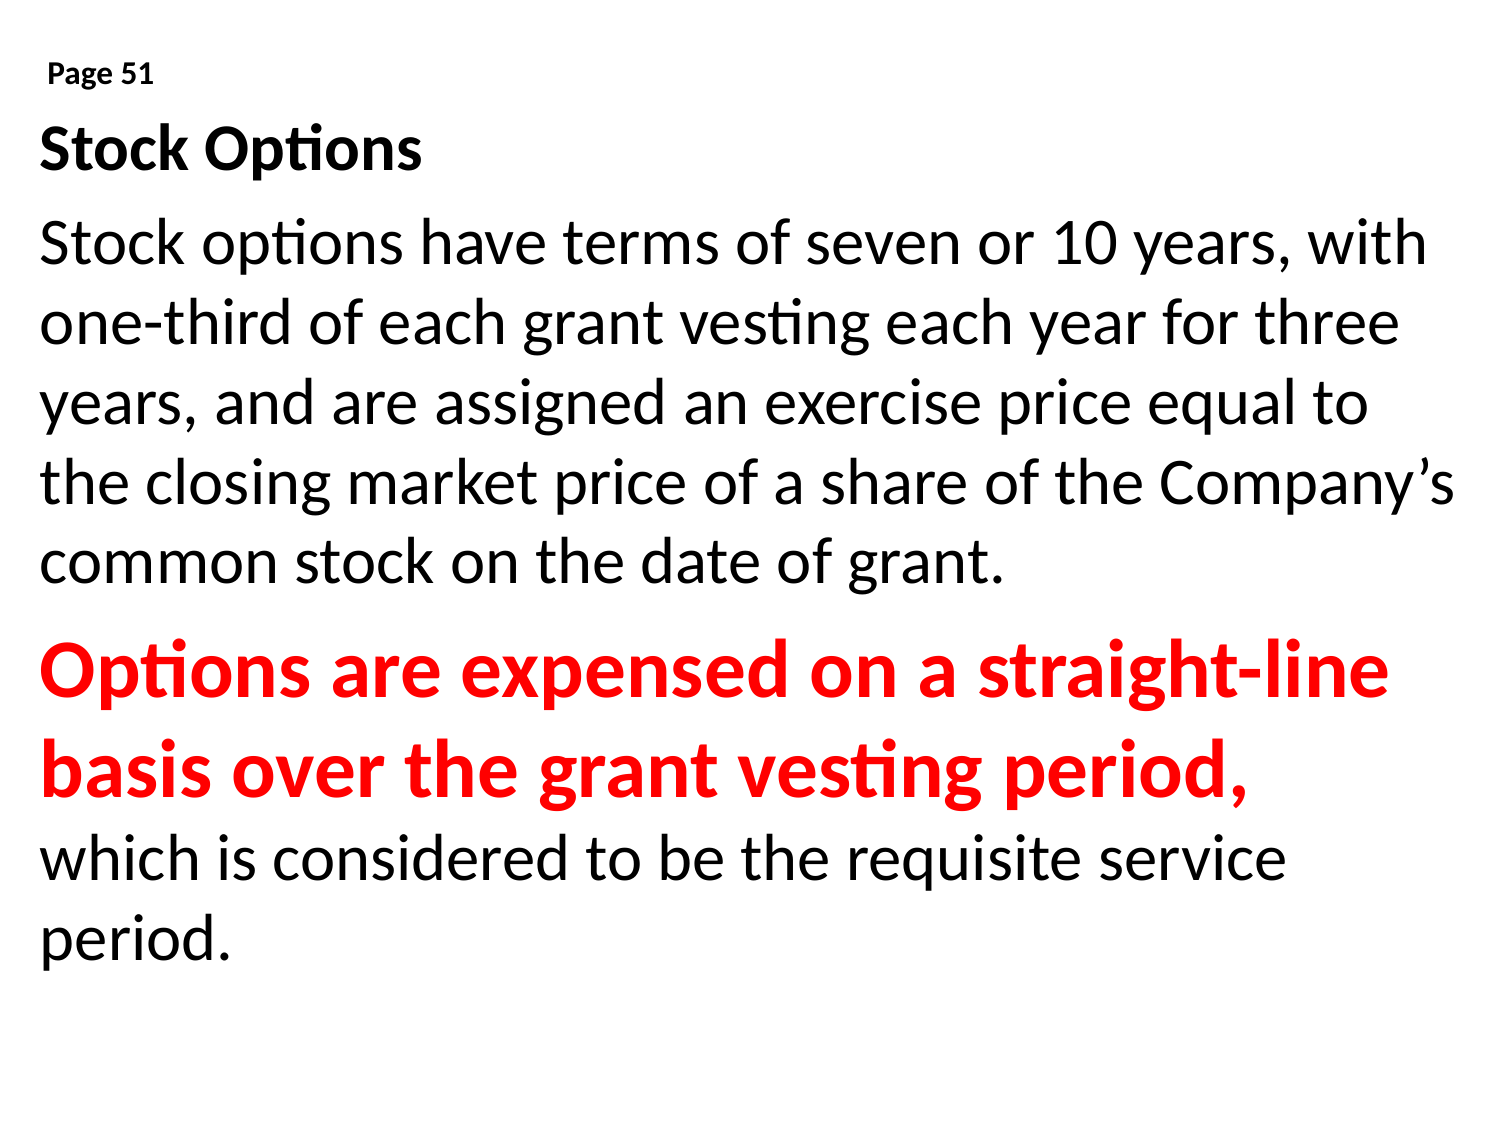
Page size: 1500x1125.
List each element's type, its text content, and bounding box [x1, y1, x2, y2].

list Page 51 Stock Options Stock options have terms of seven or 10 years, with one-third of each grant vesting each year for three years, and are assigned an exercise price equal to the closing market price of a share of the Company’s common stock on the date of grant. Options are expensed on a straight-line basis over the grant vesting period, which is considered to be the requisite service period. [24, 37, 1488, 1075]
